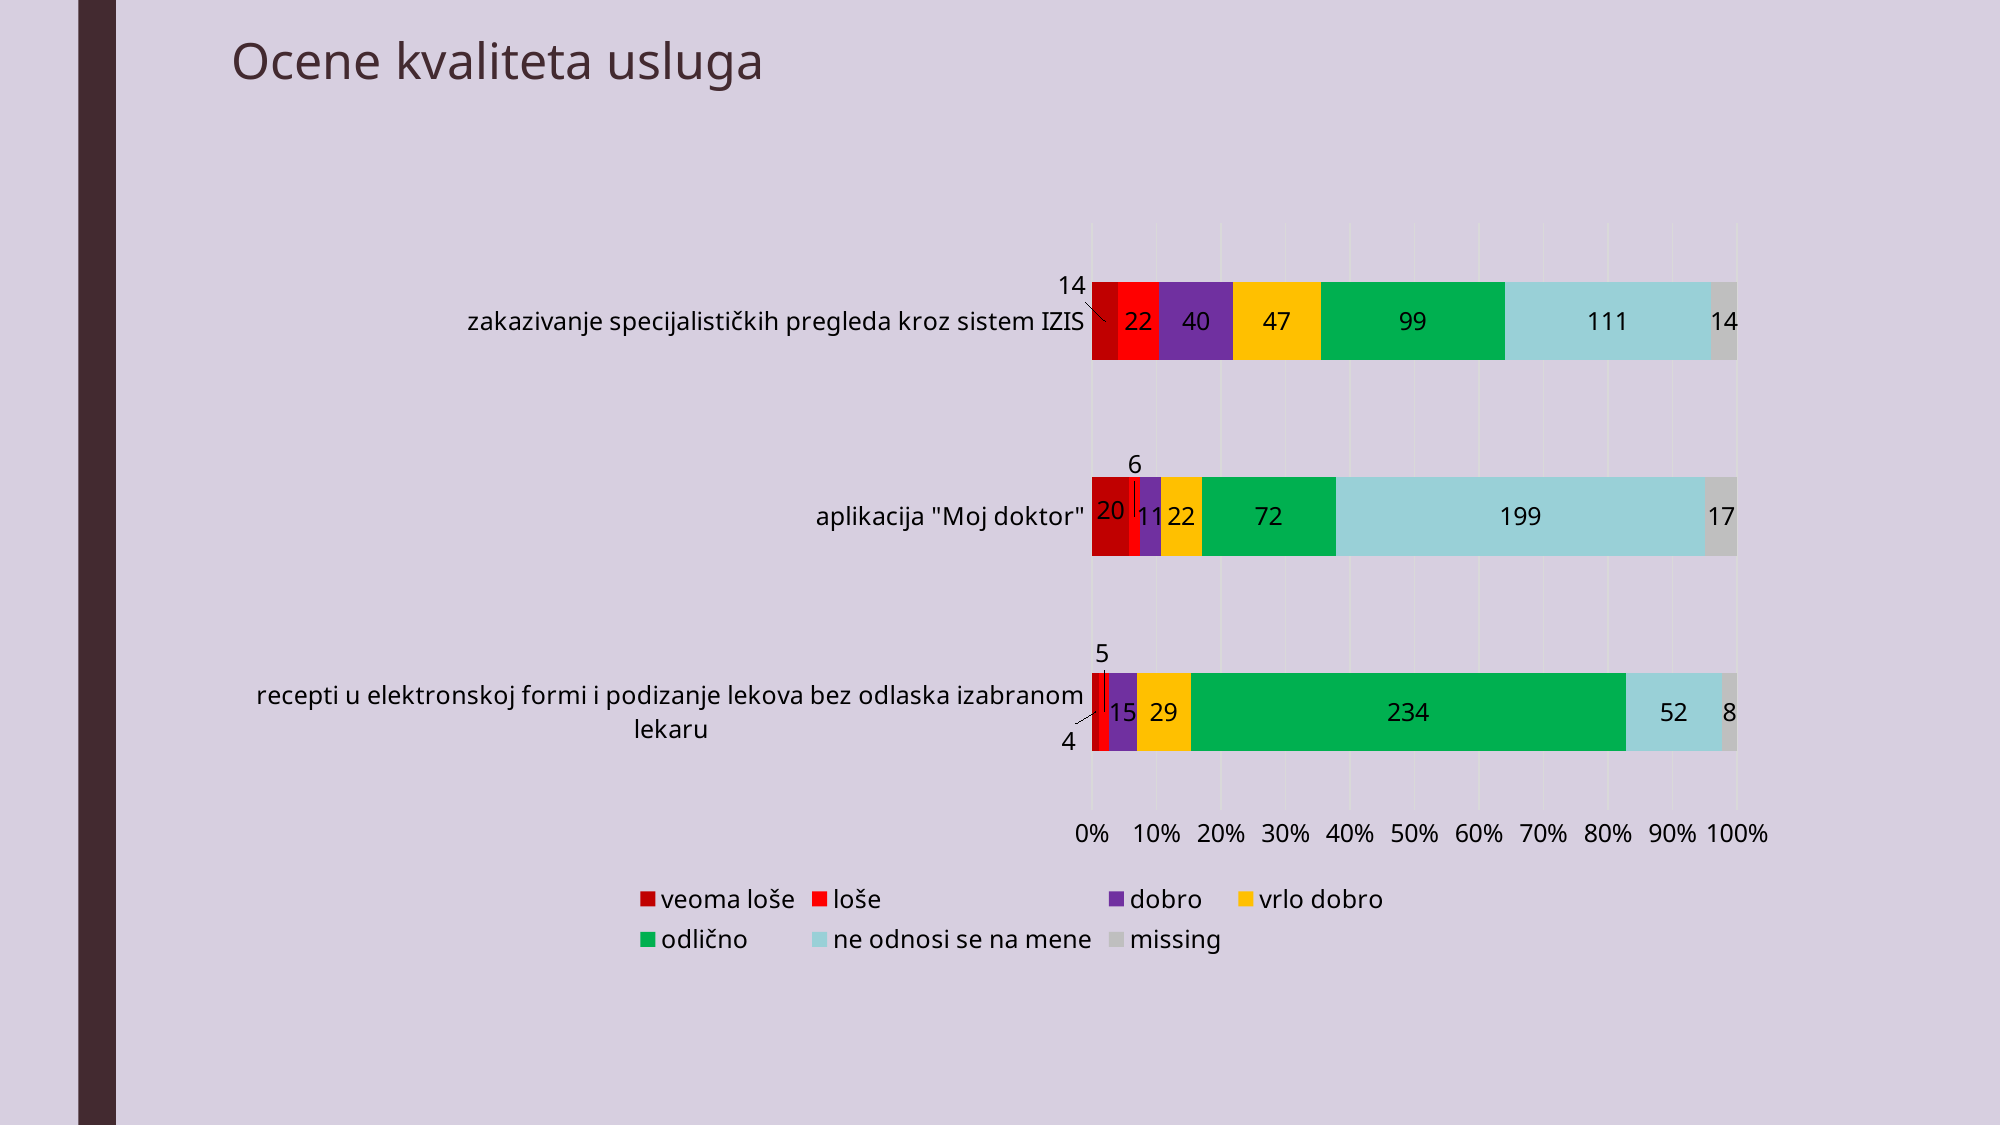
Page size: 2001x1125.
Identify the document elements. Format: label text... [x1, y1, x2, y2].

chart [224, 208, 1800, 963]
title Ocene kvaliteta usluga [216, 29, 1792, 159]
